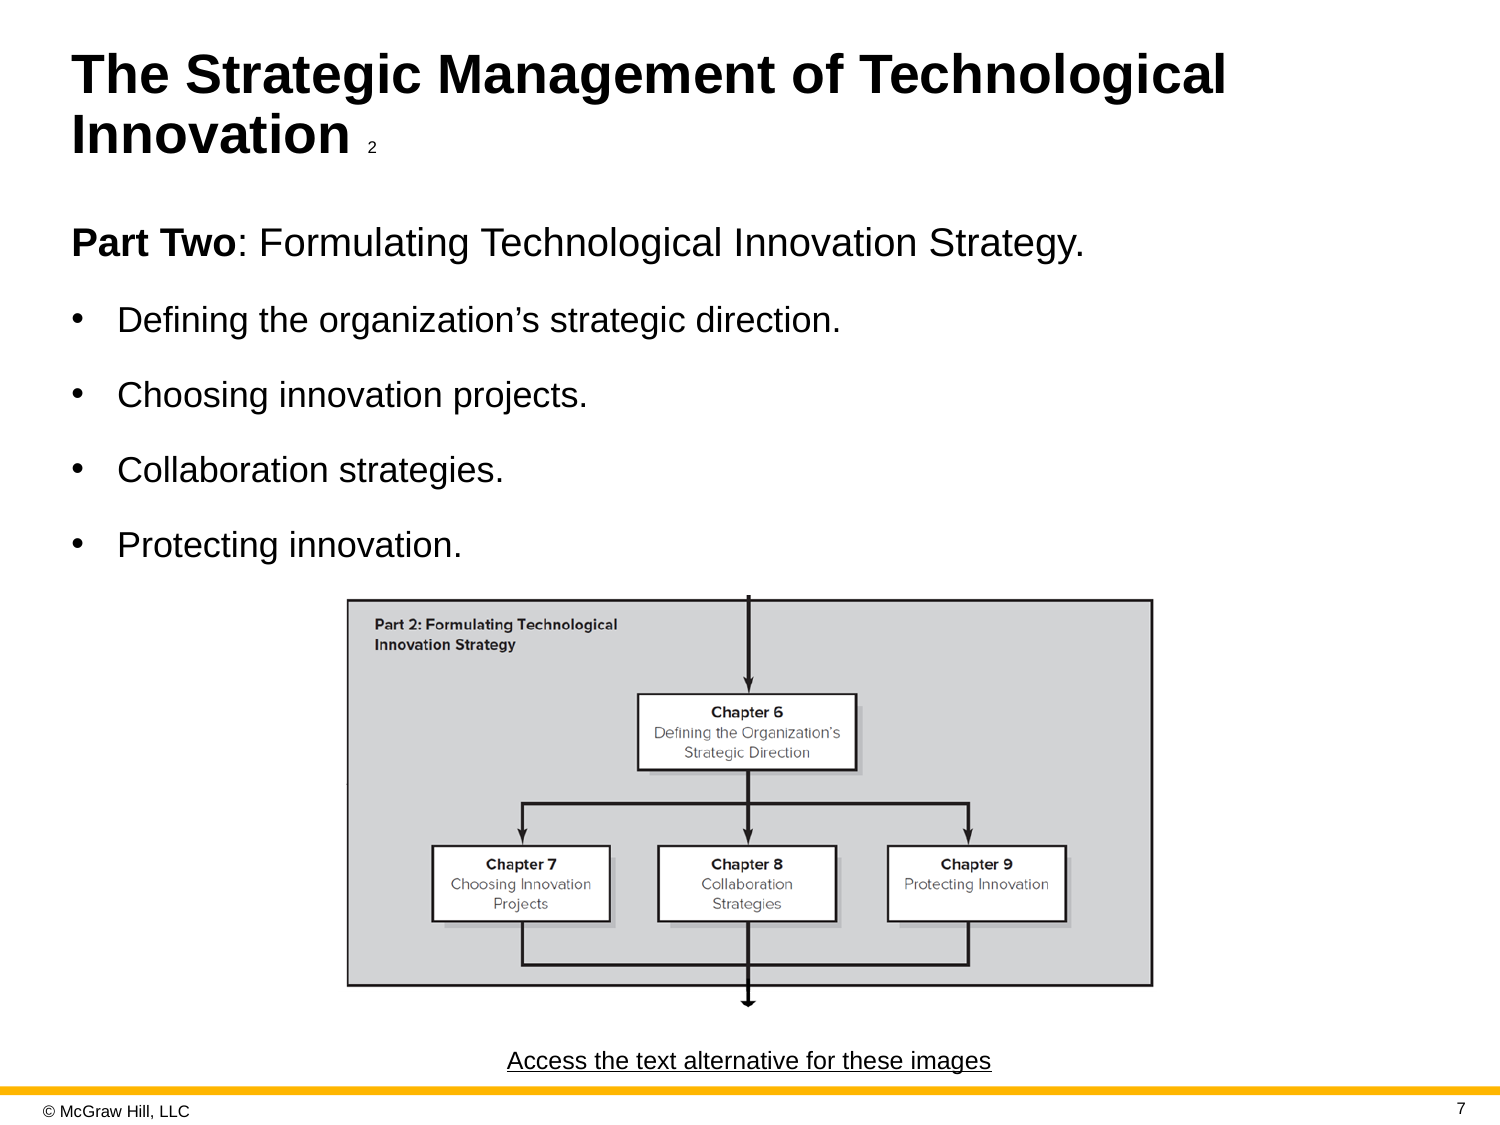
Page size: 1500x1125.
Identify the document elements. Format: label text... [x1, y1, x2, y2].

list Part Two: Formulating Technological Innovation Strategy. Defining the organization’s strategic direction. Choosing innovation projects. Collaboration strategies. Protecting innovation. [56, 209, 1444, 574]
slide_number 7 [1415, 1094, 1474, 1122]
title The Strategic Management of Technological Innovation 2 [56, 38, 1444, 173]
picture [338, 595, 1157, 1017]
list Access the text alternative for these images [480, 1038, 1020, 1082]
